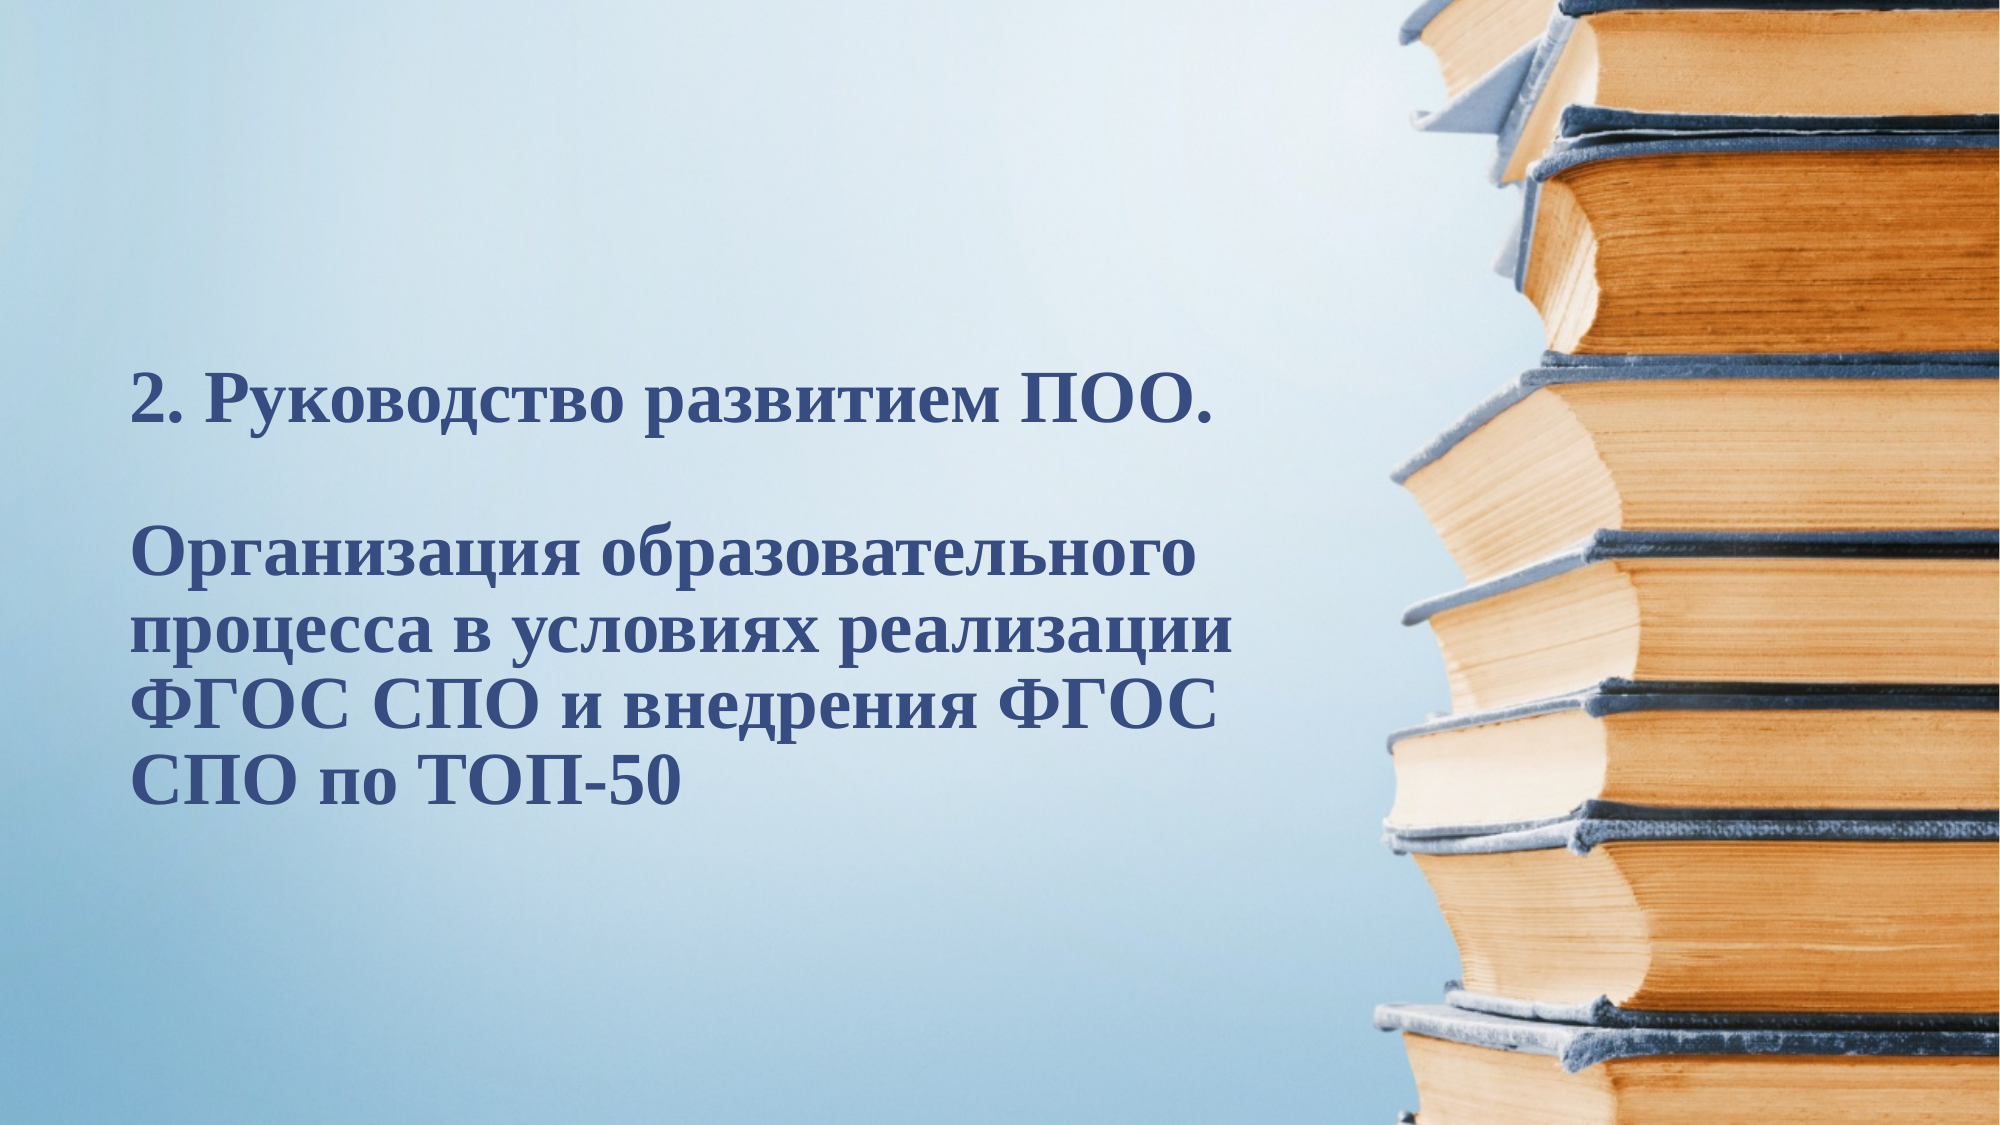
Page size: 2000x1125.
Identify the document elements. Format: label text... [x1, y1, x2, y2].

title 2. Руководство развитием ПОО. Организация образовательного процесса в условиях реализации ФГОС СПО и внедрения ФГОС СПО по ТОП-50 [109, 351, 1270, 1046]
picture [0, 0, 2000, 1125]
